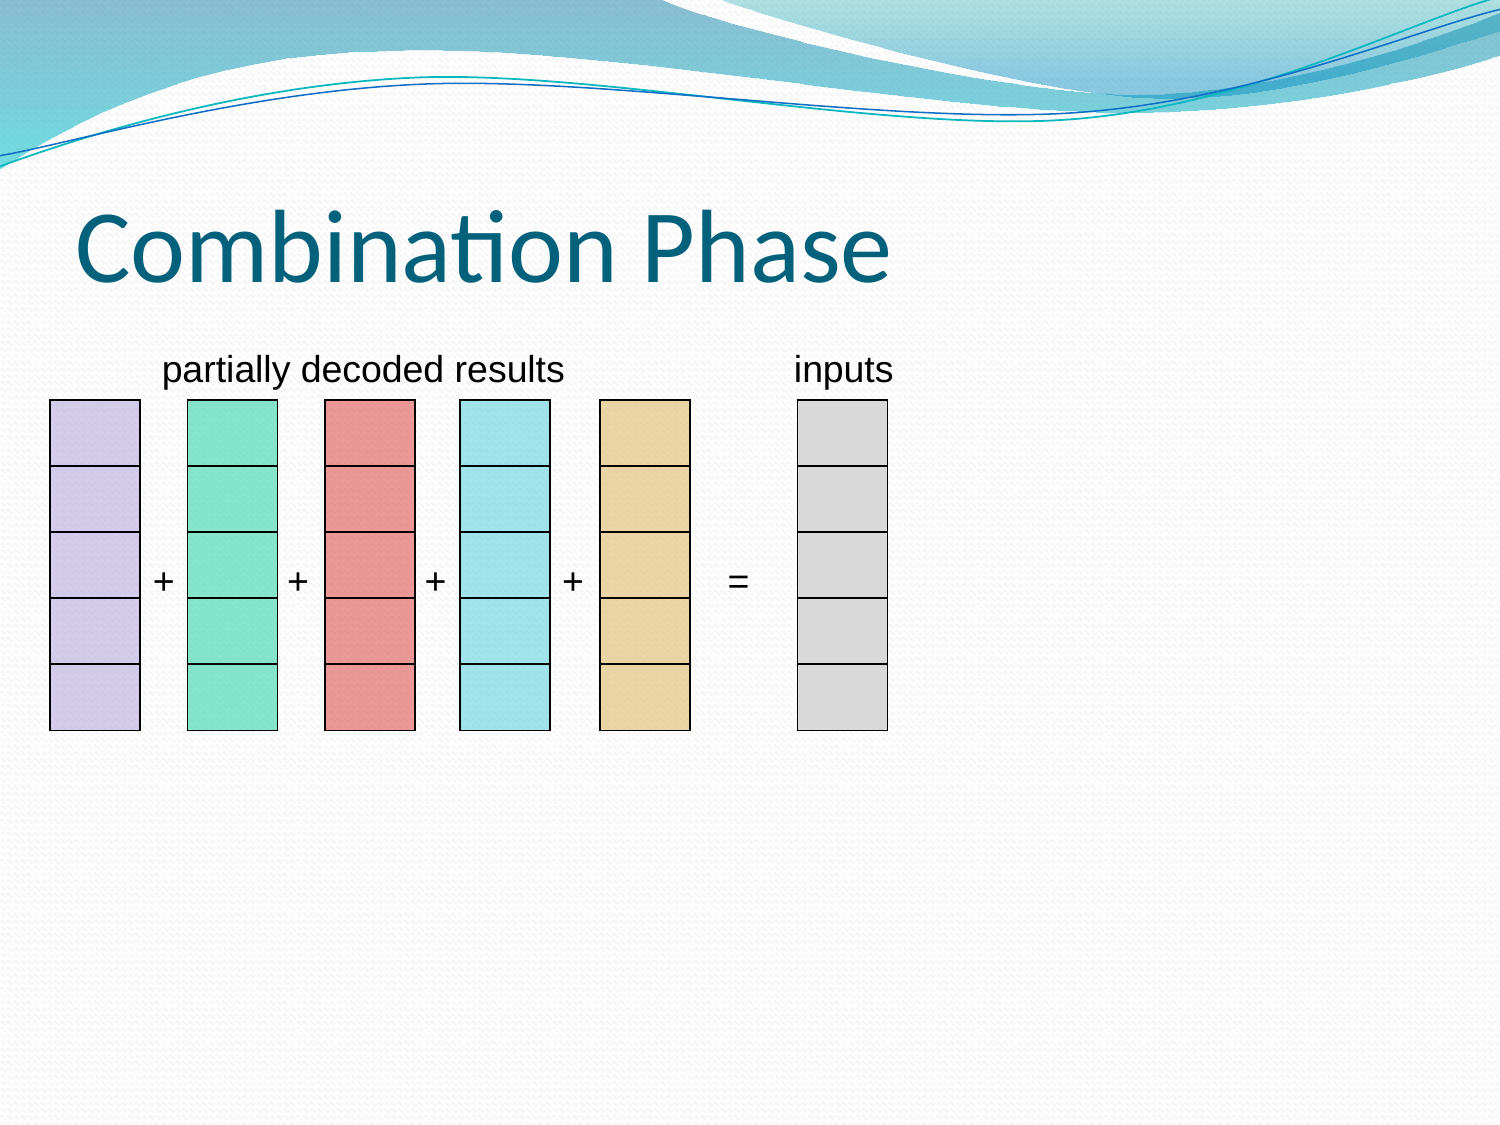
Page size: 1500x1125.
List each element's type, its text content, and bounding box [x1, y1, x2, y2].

text_box + [409, 549, 462, 610]
table_cell [51, 467, 139, 531]
table_cell [601, 599, 689, 663]
table_cell [798, 665, 887, 730]
table_cell [326, 467, 414, 531]
title Combination Phase [75, 115, 1425, 304]
table_cell [188, 533, 277, 597]
table_cell [798, 467, 887, 531]
table_cell [326, 665, 414, 730]
table_cell [798, 599, 887, 663]
table_cell [188, 599, 277, 663]
table_cell [461, 599, 549, 663]
text_box partially decoded results [50, 337, 688, 398]
table_cell [461, 665, 549, 730]
table_cell [798, 533, 887, 597]
table_cell [461, 467, 549, 531]
table_cell [188, 467, 277, 531]
table_header [51, 401, 139, 465]
text_box inputs [762, 337, 925, 398]
table_cell [461, 533, 549, 597]
table_header [326, 401, 414, 465]
text_box + [547, 549, 600, 610]
text_box + [272, 549, 325, 610]
table_cell [326, 599, 414, 663]
text_box + [138, 549, 190, 610]
table_cell [51, 665, 139, 730]
table_cell [51, 533, 139, 597]
table_cell [51, 599, 139, 663]
table_header [461, 401, 549, 465]
table_header [188, 401, 277, 465]
table_cell [188, 665, 277, 730]
table_cell [601, 467, 689, 531]
table_cell [326, 533, 414, 597]
text_box = [712, 549, 765, 610]
table_cell [601, 665, 689, 730]
table_header [798, 401, 887, 465]
table_header [601, 401, 689, 465]
table_cell [601, 533, 689, 597]
